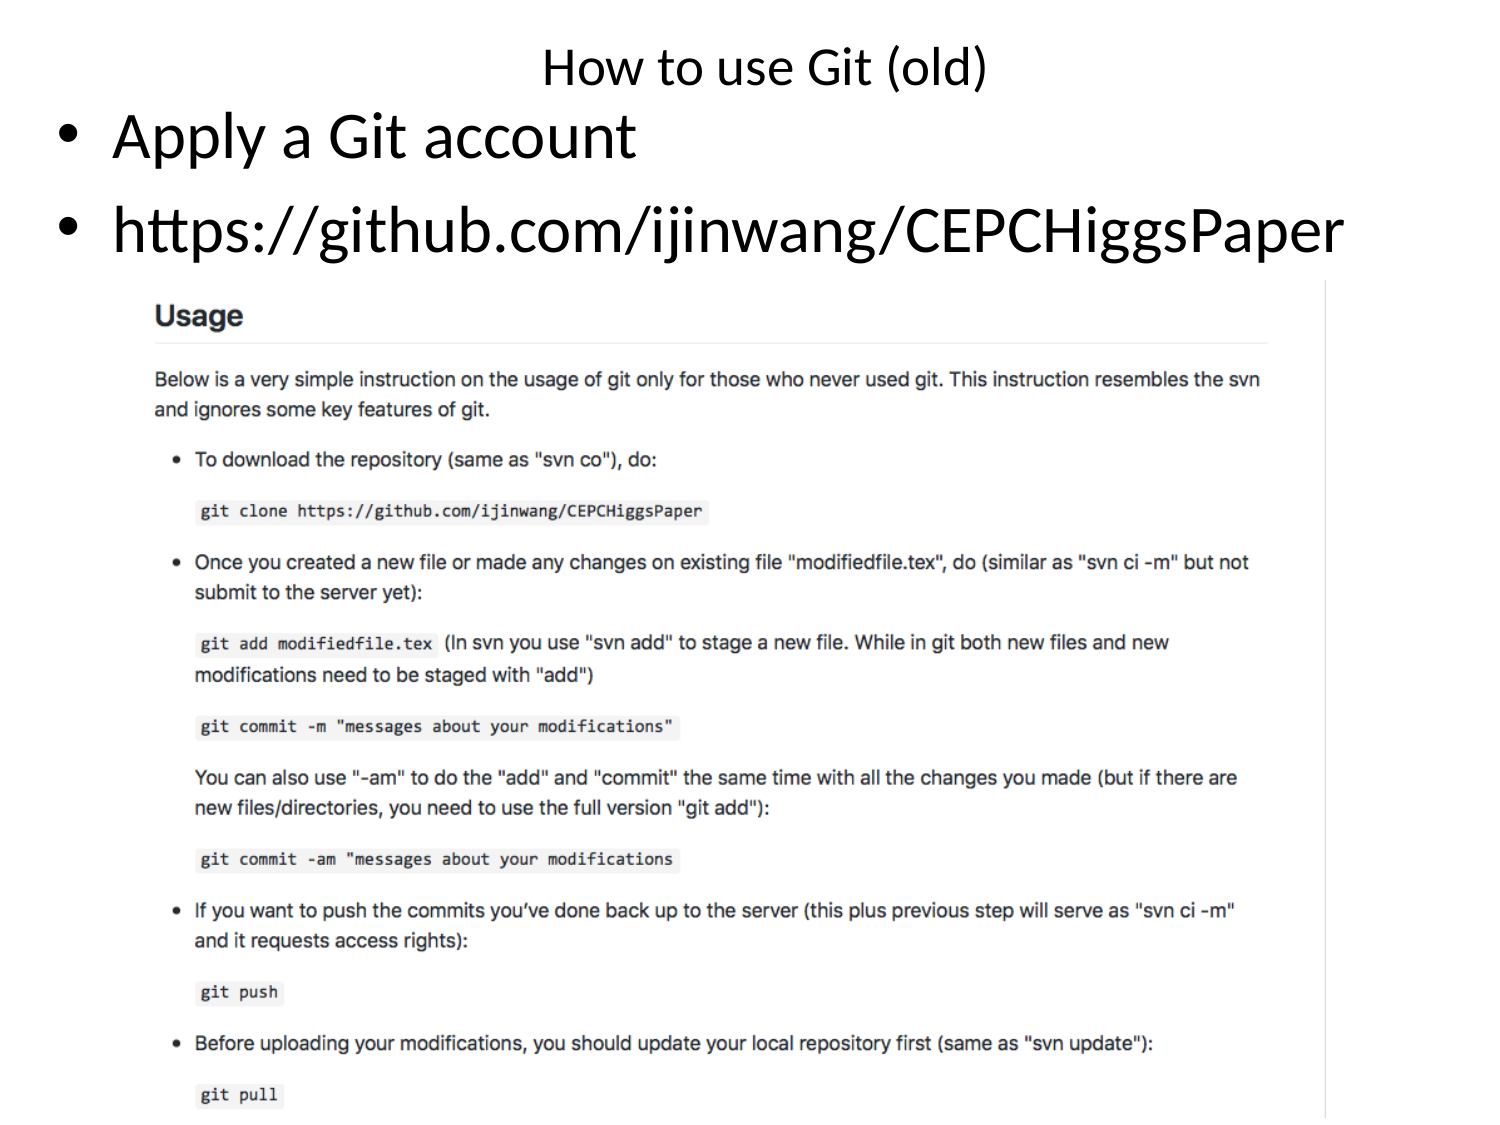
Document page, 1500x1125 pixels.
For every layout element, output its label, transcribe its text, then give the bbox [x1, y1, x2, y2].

title How to use Git (old) [91, 22, 1442, 105]
picture [139, 279, 1326, 1118]
list Apply a Git account https://github.com/ijinwang/CEPCHiggsPaper [41, 84, 1392, 828]
